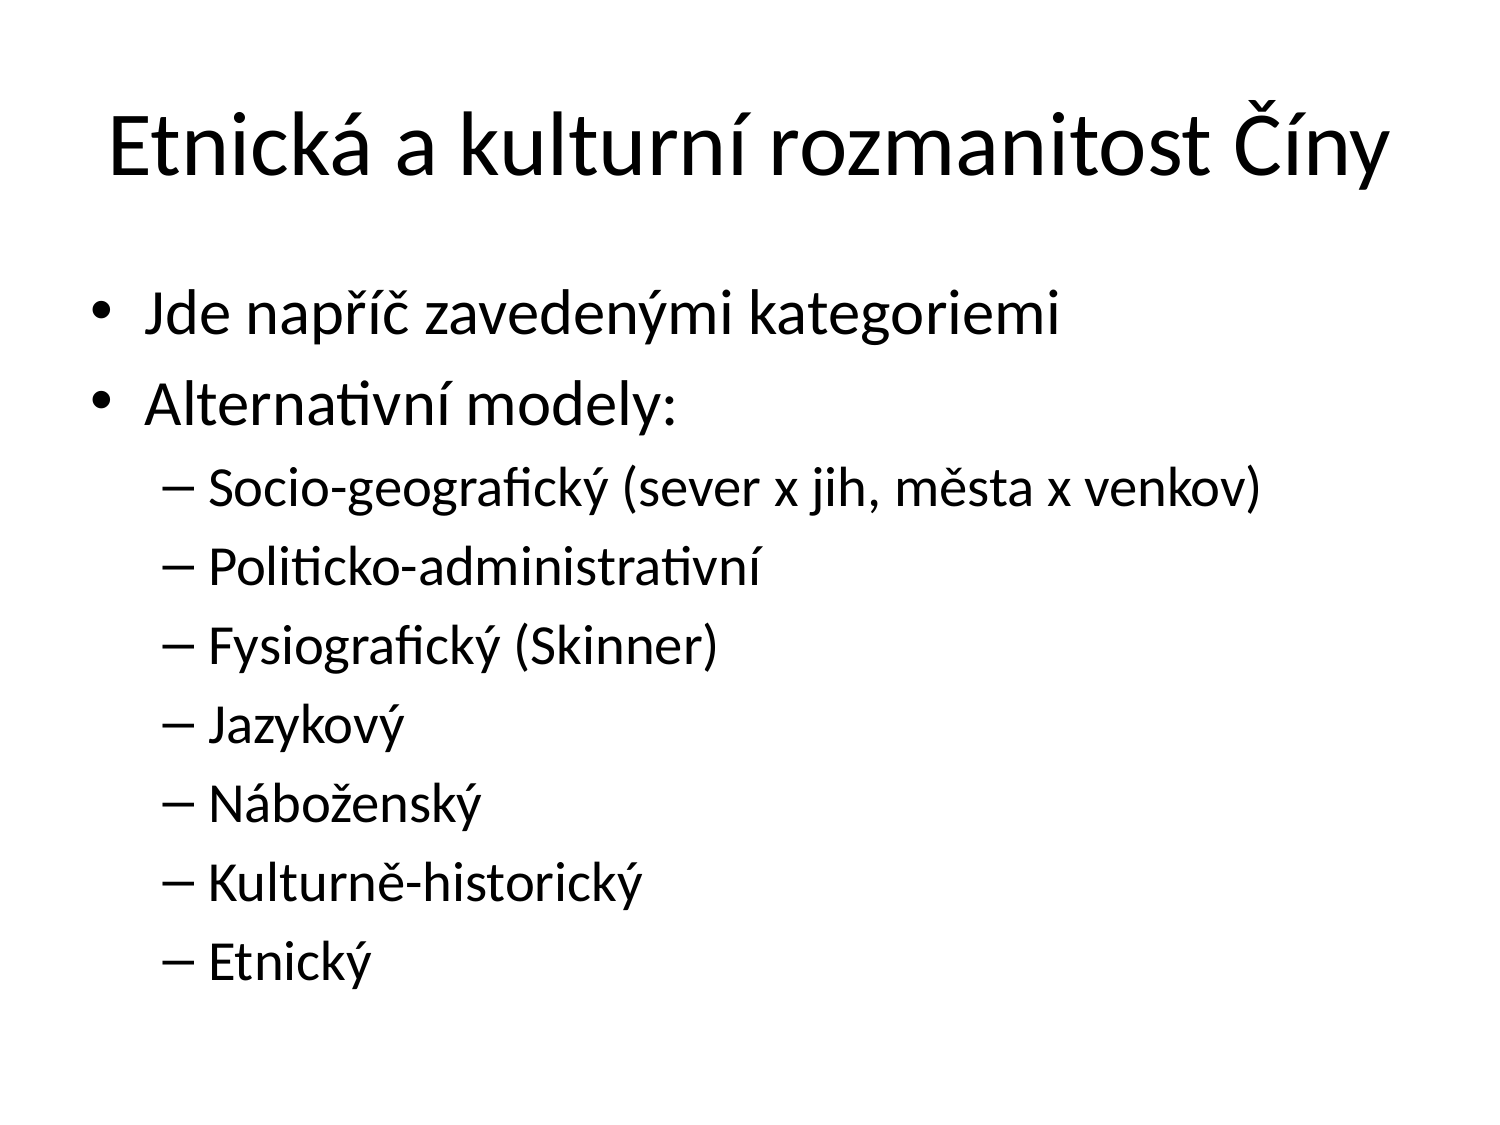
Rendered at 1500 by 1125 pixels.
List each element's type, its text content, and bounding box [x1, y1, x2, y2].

title Etnická a kulturní rozmanitost Číny [75, 45, 1425, 233]
list Jde napříč zavedenými kategoriemi Alternativní modely: Socio-geografický (sever x jih, města x venkov) Politicko-administrativní Fysiografický (Skinner) Jazykový Náboženský Kulturně-historický Etnický [75, 262, 1425, 1005]
